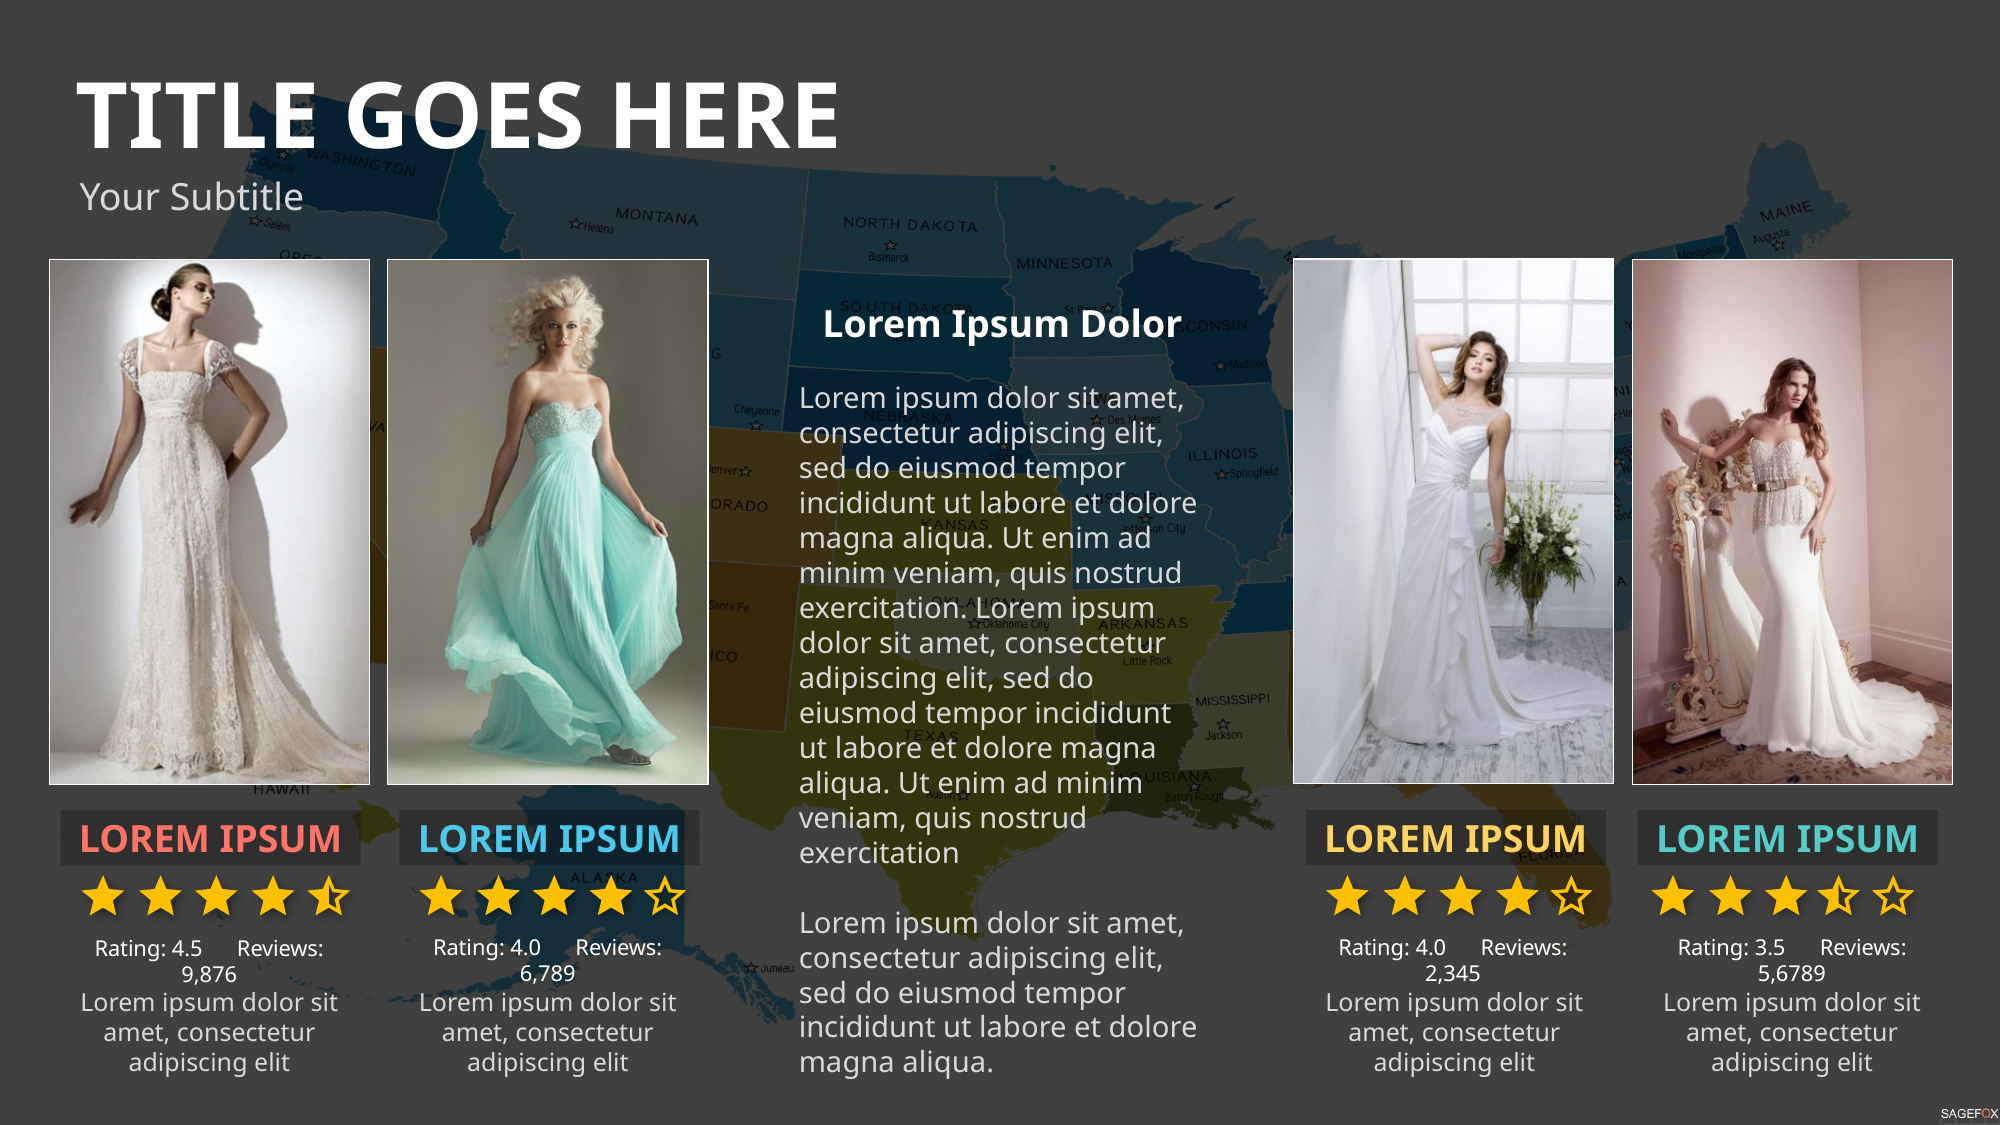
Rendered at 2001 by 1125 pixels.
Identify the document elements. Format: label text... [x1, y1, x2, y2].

text_box Rating: 4.0 Reviews: 6,789 [387, 926, 709, 994]
text_box Lorem ipsum dolor sit amet, consectetur adipiscing elit [1294, 981, 1615, 1081]
text_box [1383, 874, 1427, 916]
text_box Lorem Ipsum Dolor Lorem ipsum dolor sit amet, consectetur adipiscing elit, sed do eiusmod tempor incididunt ut labore et dolore magna aliqua. Ut enim ad minim veniam, quis nostrud exercitation. Lorem ipsum dolor sit amet, consectetur adipiscing elit, sed do eiusmod tempor incididunt ut labore et dolore magna aliqua. Ut enim ad minim veniam, quis nostrud exercitation Lorem ipsum dolor sit amet, consectetur adipiscing elit, sed do eiusmod tempor incididunt ut labore et dolore magna aliqua. [783, 292, 1221, 1087]
picture [0, 0, 2001, 1125]
text_box Rating: 4.5 Reviews: 9,876 [49, 926, 370, 994]
text_box [532, 874, 576, 916]
text_box [1872, 874, 1915, 916]
text_box [477, 874, 520, 916]
text_box [1764, 874, 1808, 916]
text_box [307, 875, 351, 916]
text_box [139, 875, 182, 916]
text_box [1631, 259, 1953, 786]
text_box [81, 875, 125, 916]
text_box [1495, 874, 1539, 916]
text_box [1709, 874, 1752, 916]
text_box [1550, 874, 1593, 916]
text_box Lorem ipsum dolor sit amet, consectetur adipiscing elit [49, 994, 370, 1082]
text_box [1817, 874, 1860, 916]
text_box [643, 874, 687, 916]
text_box Lorem ipsum dolor sit amet, consectetur adipiscing elit [1632, 994, 1953, 1081]
text_box [1651, 874, 1695, 916]
text_box LOREM IPSUM [399, 809, 700, 865]
text_box Lorem ipsum dolor sit amet, consectetur adipiscing elit [387, 994, 709, 1081]
text_box [251, 875, 295, 916]
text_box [60, 49, 1020, 227]
text_box LOREM IPSUM [60, 810, 361, 866]
text_box [1439, 874, 1482, 916]
text_box [419, 874, 463, 916]
text_box [1292, 258, 1614, 785]
text_box Rating: 4.0 Reviews: 2,345 [1293, 926, 1614, 994]
text_box Rating: 3.5 Reviews: 5,6789 [1632, 926, 1953, 994]
text_box LOREM IPSUM [1305, 809, 1606, 865]
text_box [589, 874, 633, 916]
text_box [387, 259, 709, 786]
text_box [1325, 874, 1369, 916]
text_box LOREM IPSUM [1637, 809, 1938, 865]
text_box [194, 875, 238, 916]
text_box [48, 259, 371, 786]
